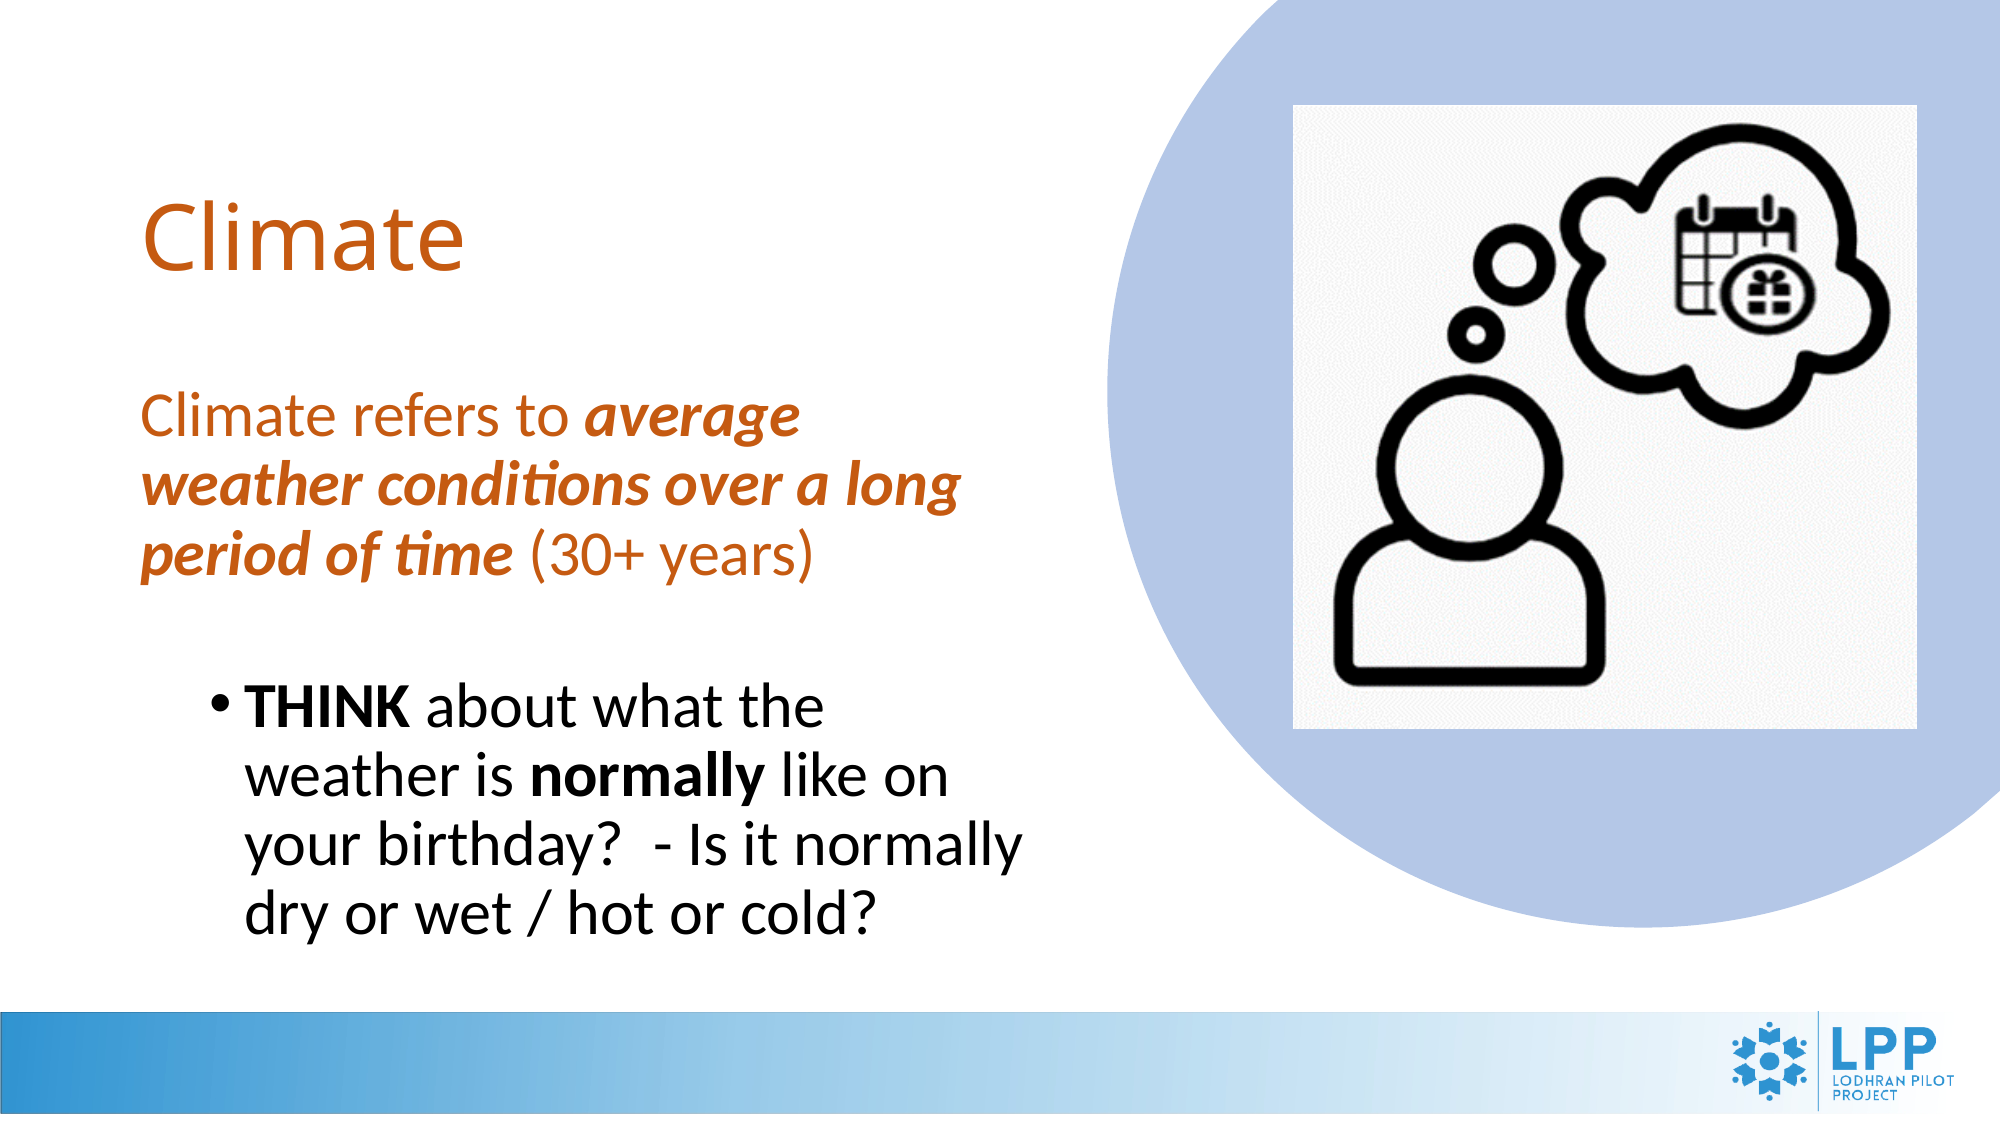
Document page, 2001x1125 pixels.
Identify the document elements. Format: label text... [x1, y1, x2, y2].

text_box [1078, 0, 2000, 959]
list Climate refers to average weather conditions over a long period of time (30+ years) THINK about what the weather is normally like on your birthday? - Is it normally dry or wet / hot or cold? [125, 373, 1046, 1012]
title Climate [125, 131, 997, 350]
picture [0, 1010, 2000, 1114]
text_box [1106, 0, 2000, 929]
picture [1293, 105, 1917, 729]
